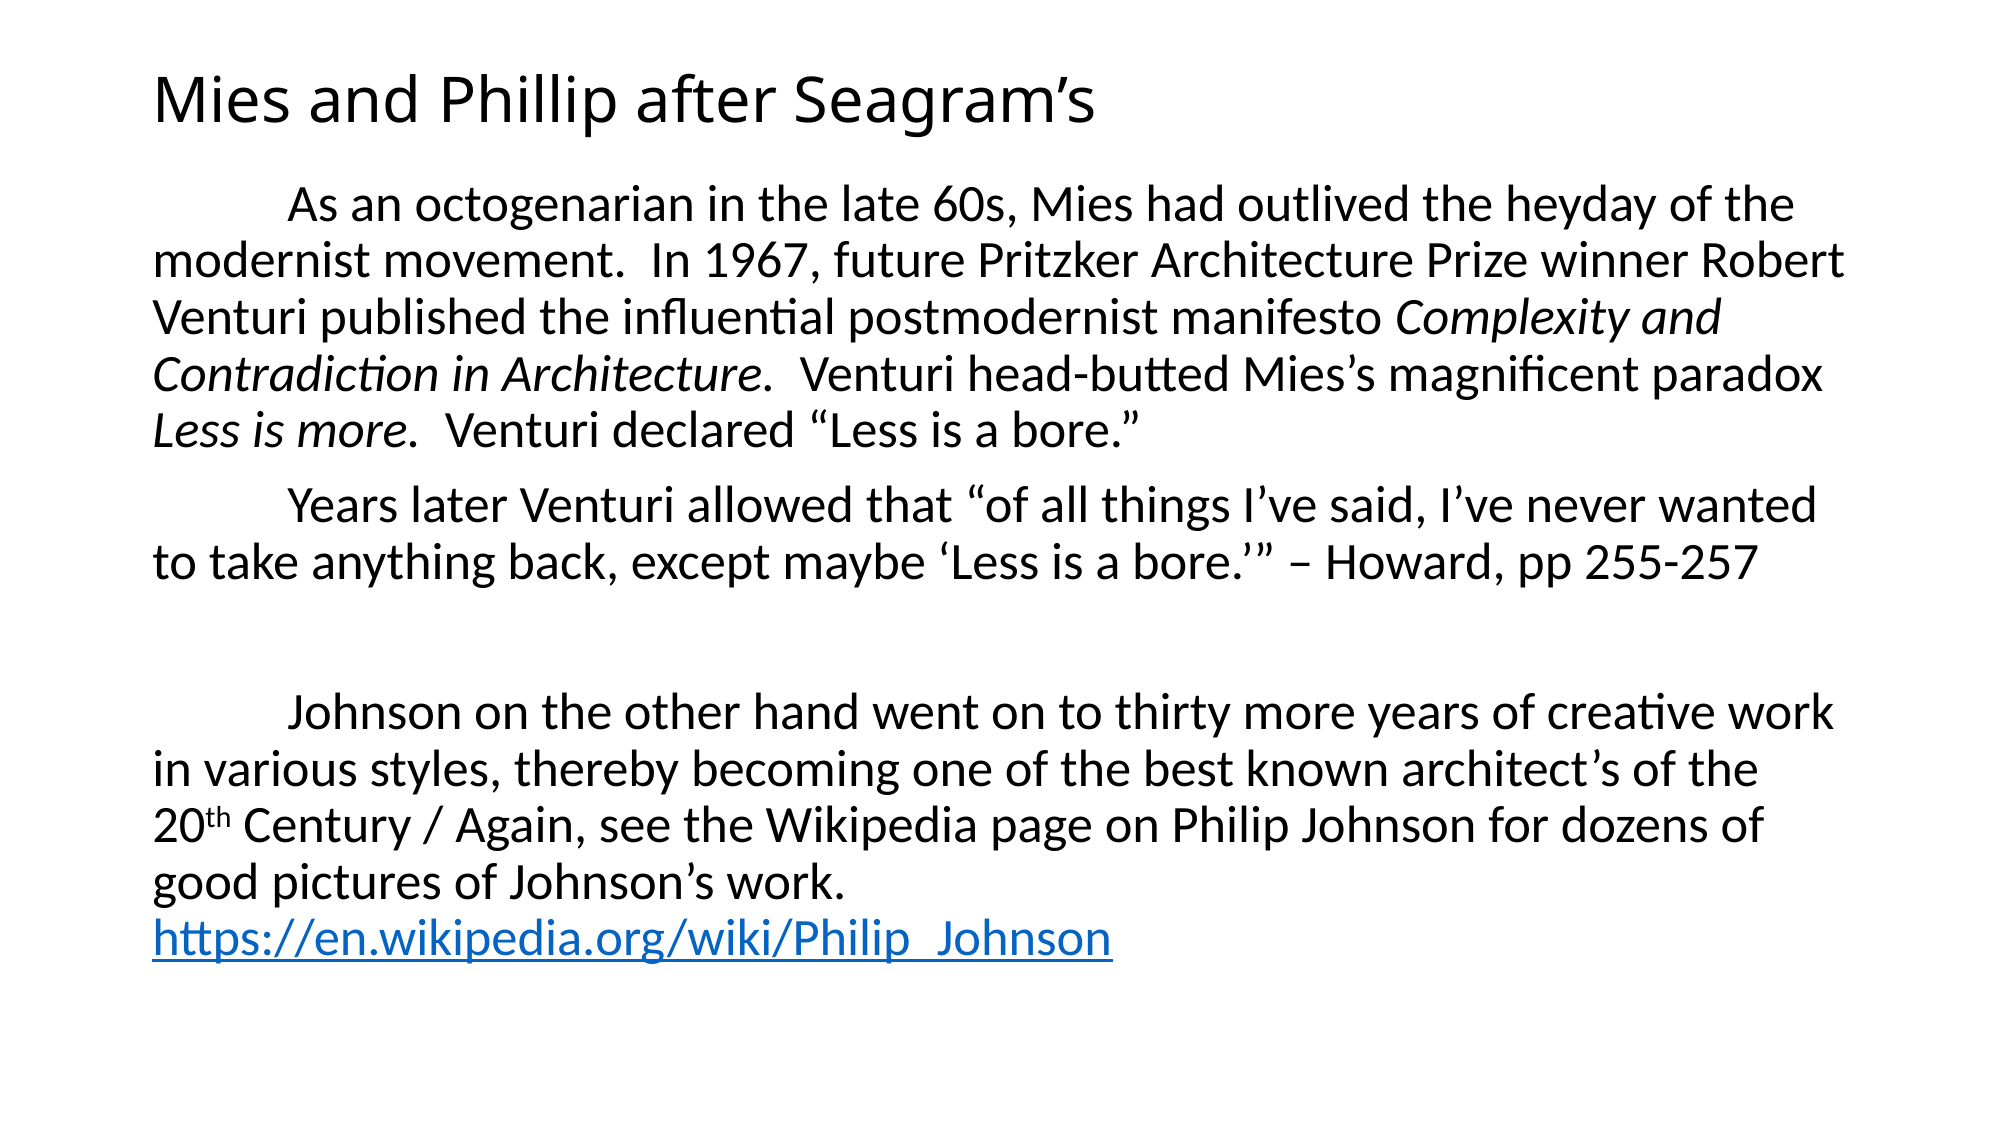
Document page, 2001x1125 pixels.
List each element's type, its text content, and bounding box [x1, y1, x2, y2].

title Mies and Phillip after Seagram’s [137, 59, 1863, 144]
list As an octogenarian in the late 60s, Mies had outlived the heyday of the modernist movement. In 1967, future Pritzker Architecture Prize winner Robert Venturi published the influential postmodernist manifesto Complexity and Contradiction in Architecture. Venturi head-butted Mies’s magnificent paradox Less is more. Venturi declared “Less is a bore.” Years later Venturi allowed that “of all things I’ve said, I’ve never wanted to take anything back, except maybe ‘Less is a bore.’” – Howard, pp 255-257 Johnson on the other hand went on to thirty more years of creative work in various styles, thereby becoming one of the best known architect’s of the 20th Century / Again, see the Wikipedia page on Philip Johnson for dozens of good pictures of Johnson’s work. https://en.wikipedia.org/wiki/Philip_Johnson [137, 168, 1863, 1014]
